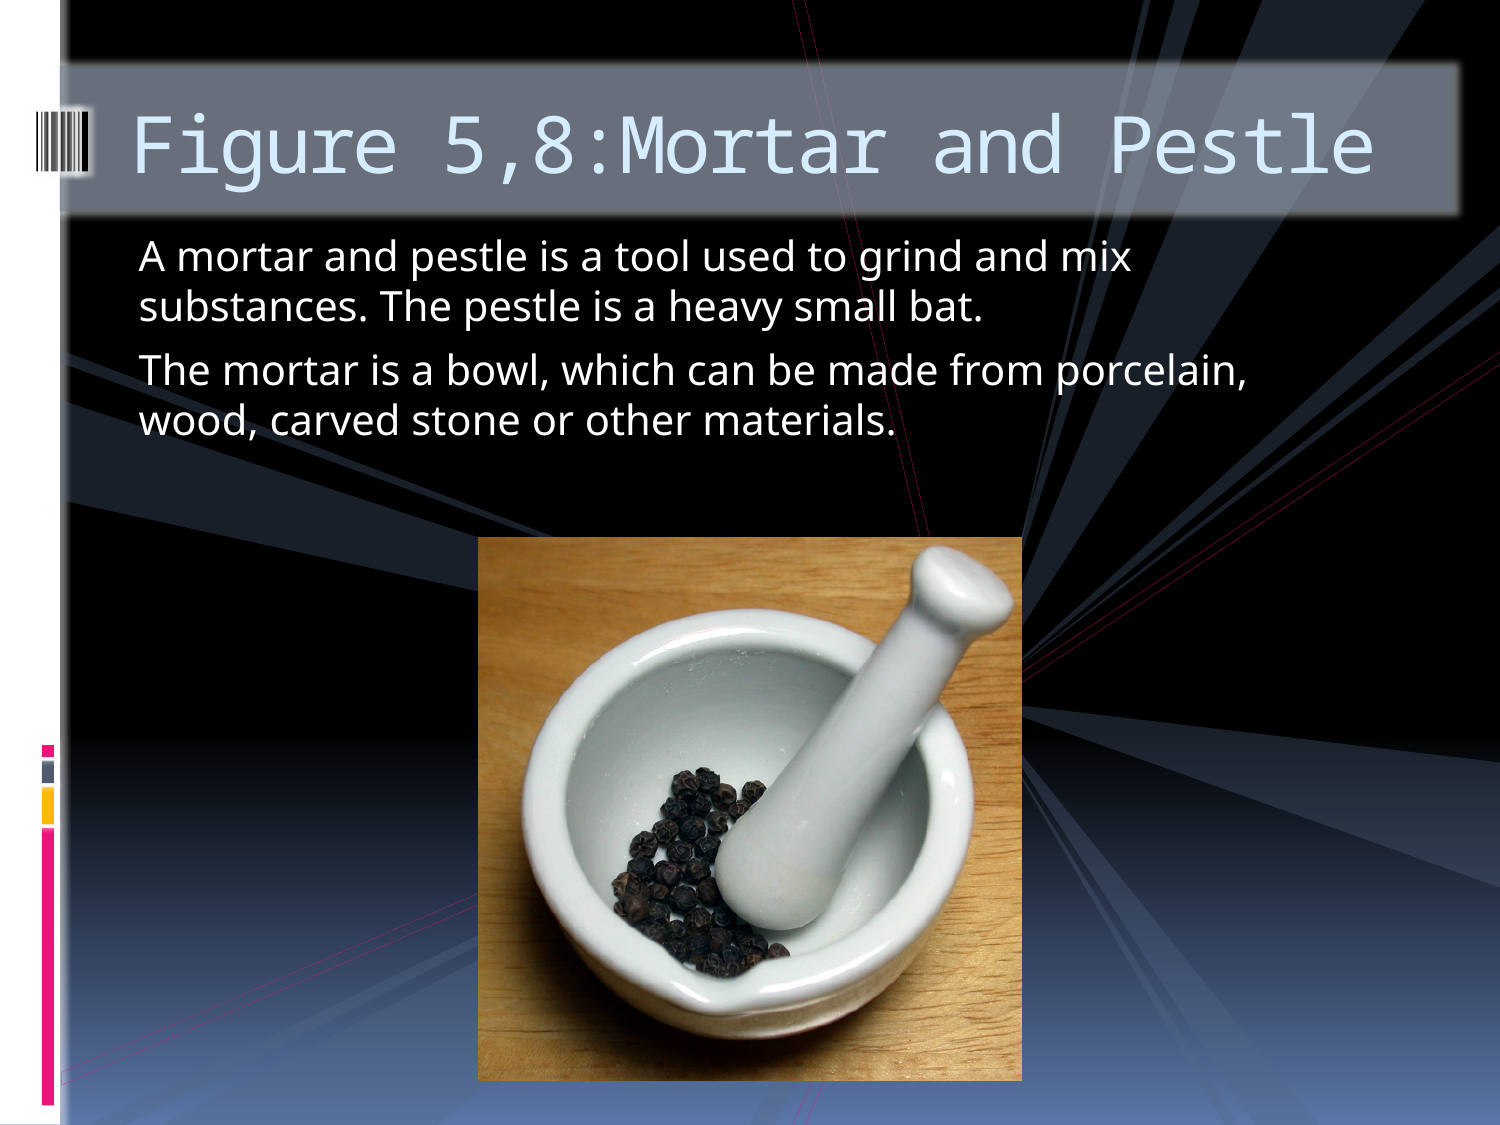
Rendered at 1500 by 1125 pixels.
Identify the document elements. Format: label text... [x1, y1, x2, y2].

list A mortar and pestle is a tool used to grind and mix substances. The pestle is a heavy small bat. The mortar is a bowl, which can be made from porcelain, wood, carved stone or other materials. [115, 221, 1275, 475]
picture [477, 536, 1023, 1081]
title Figure 5,8:Mortar and Pestle [115, 83, 1454, 212]
